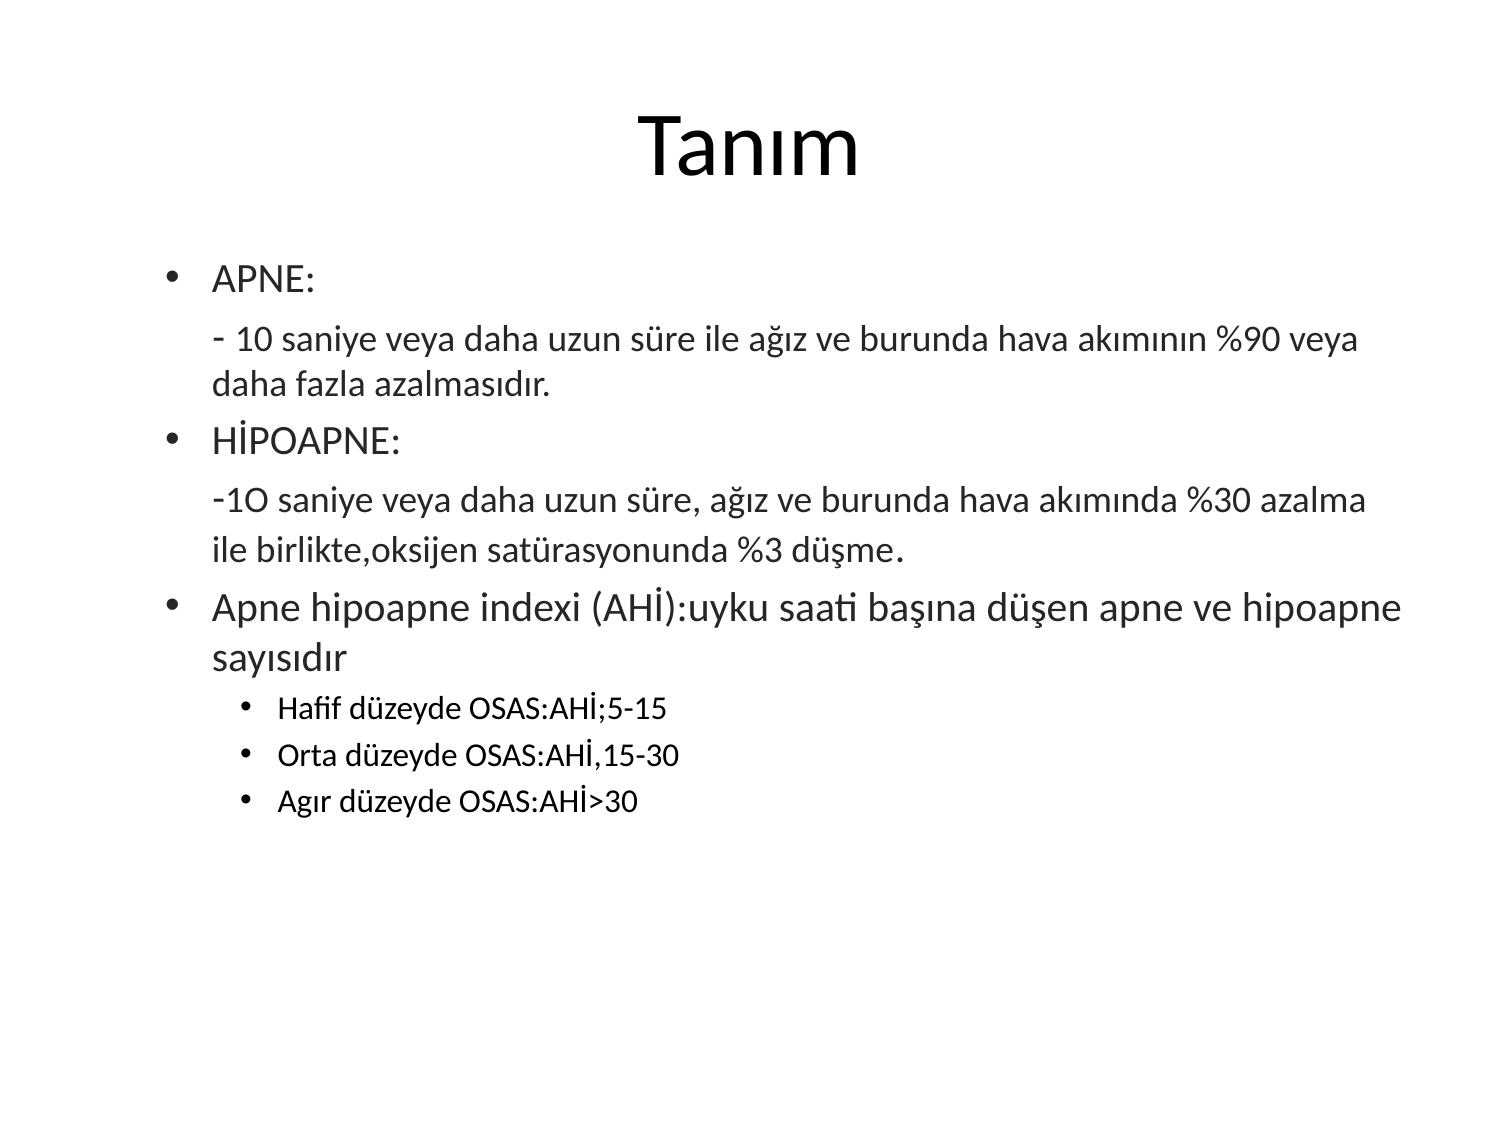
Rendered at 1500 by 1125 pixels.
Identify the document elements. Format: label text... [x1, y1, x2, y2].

title Tanım [75, 45, 1425, 233]
list APNE: - 10 saniye veya daha uzun süre ile ağız ve burunda hava akımının %90 veya daha fazla azalmasıdır. HİPOAPNE: -1O saniye veya daha uzun süre, ağız ve burunda hava akımında %30 azalma ile birlikte,oksijen satürasyonunda %3 düşme. Apne hipoapne indexi (AHİ):uyku saati başına düşen apne ve hipoapne sayısıdır Hafif düzeyde OSAS:AHİ;5-15 Orta düzeyde OSAS:AHİ,15-30 Agır düzeyde OSAS:AHİ>30 [75, 243, 1425, 1005]
